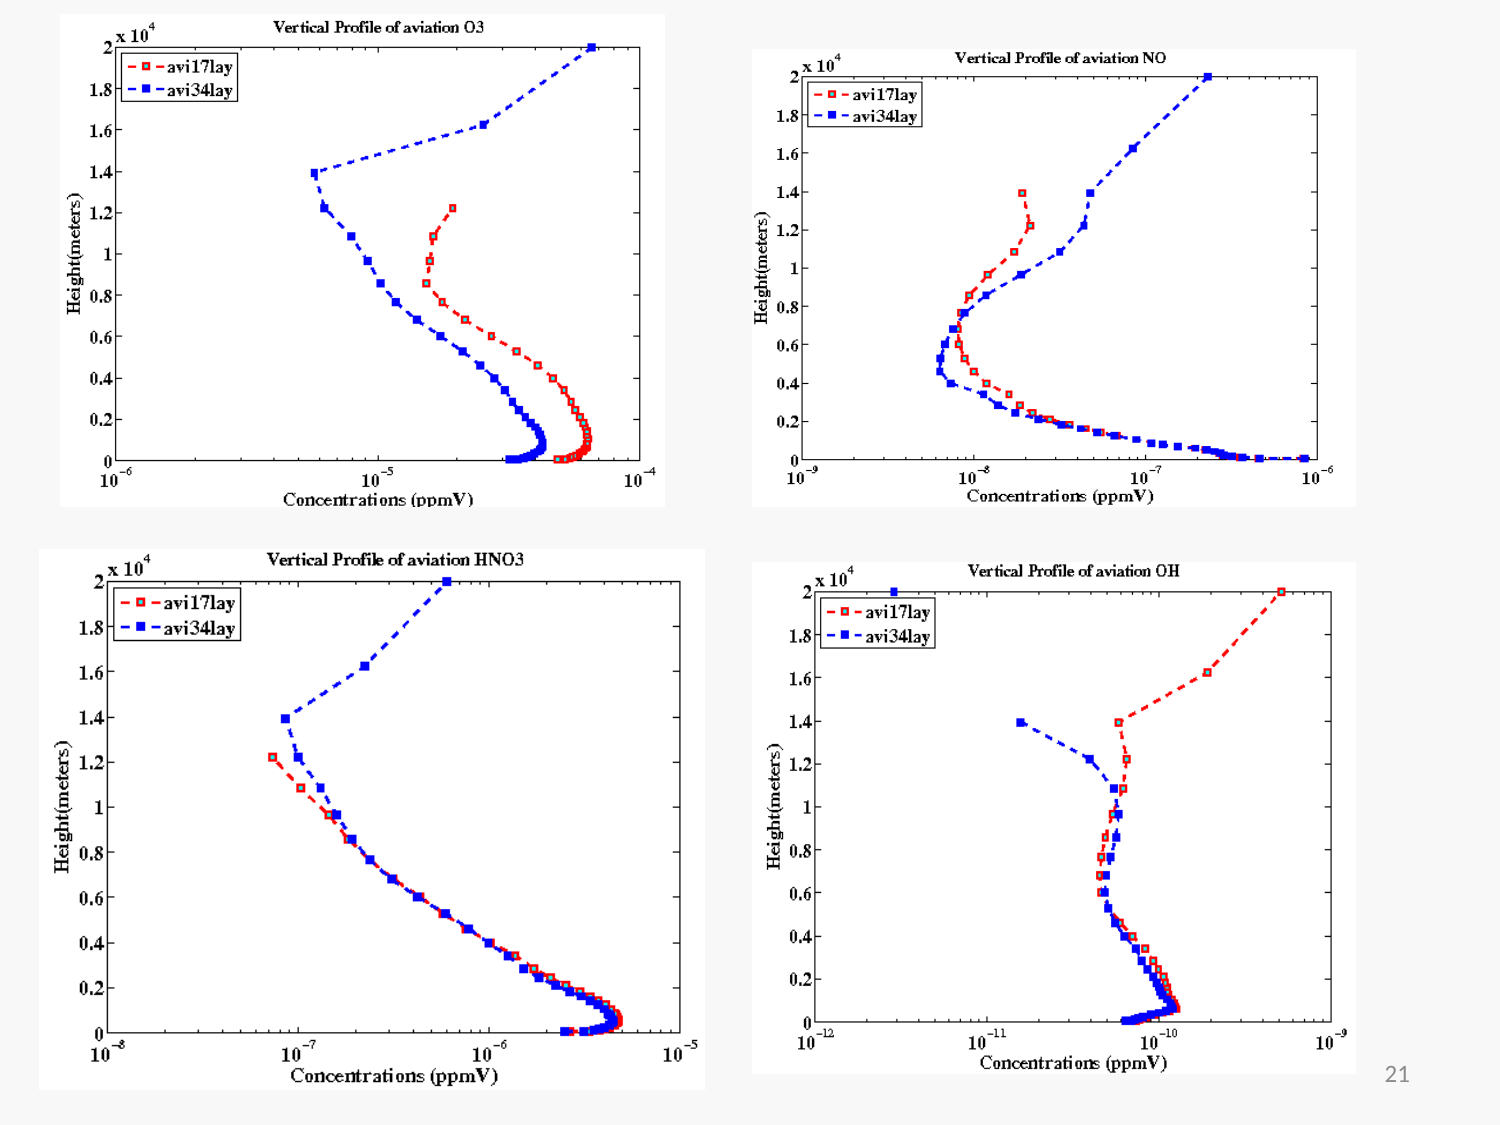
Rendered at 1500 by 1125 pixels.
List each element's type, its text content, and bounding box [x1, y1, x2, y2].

picture [60, 14, 666, 507]
slide_number 21 [1074, 1042, 1425, 1103]
picture [751, 561, 1356, 1074]
picture [751, 49, 1356, 507]
picture [38, 549, 706, 1091]
